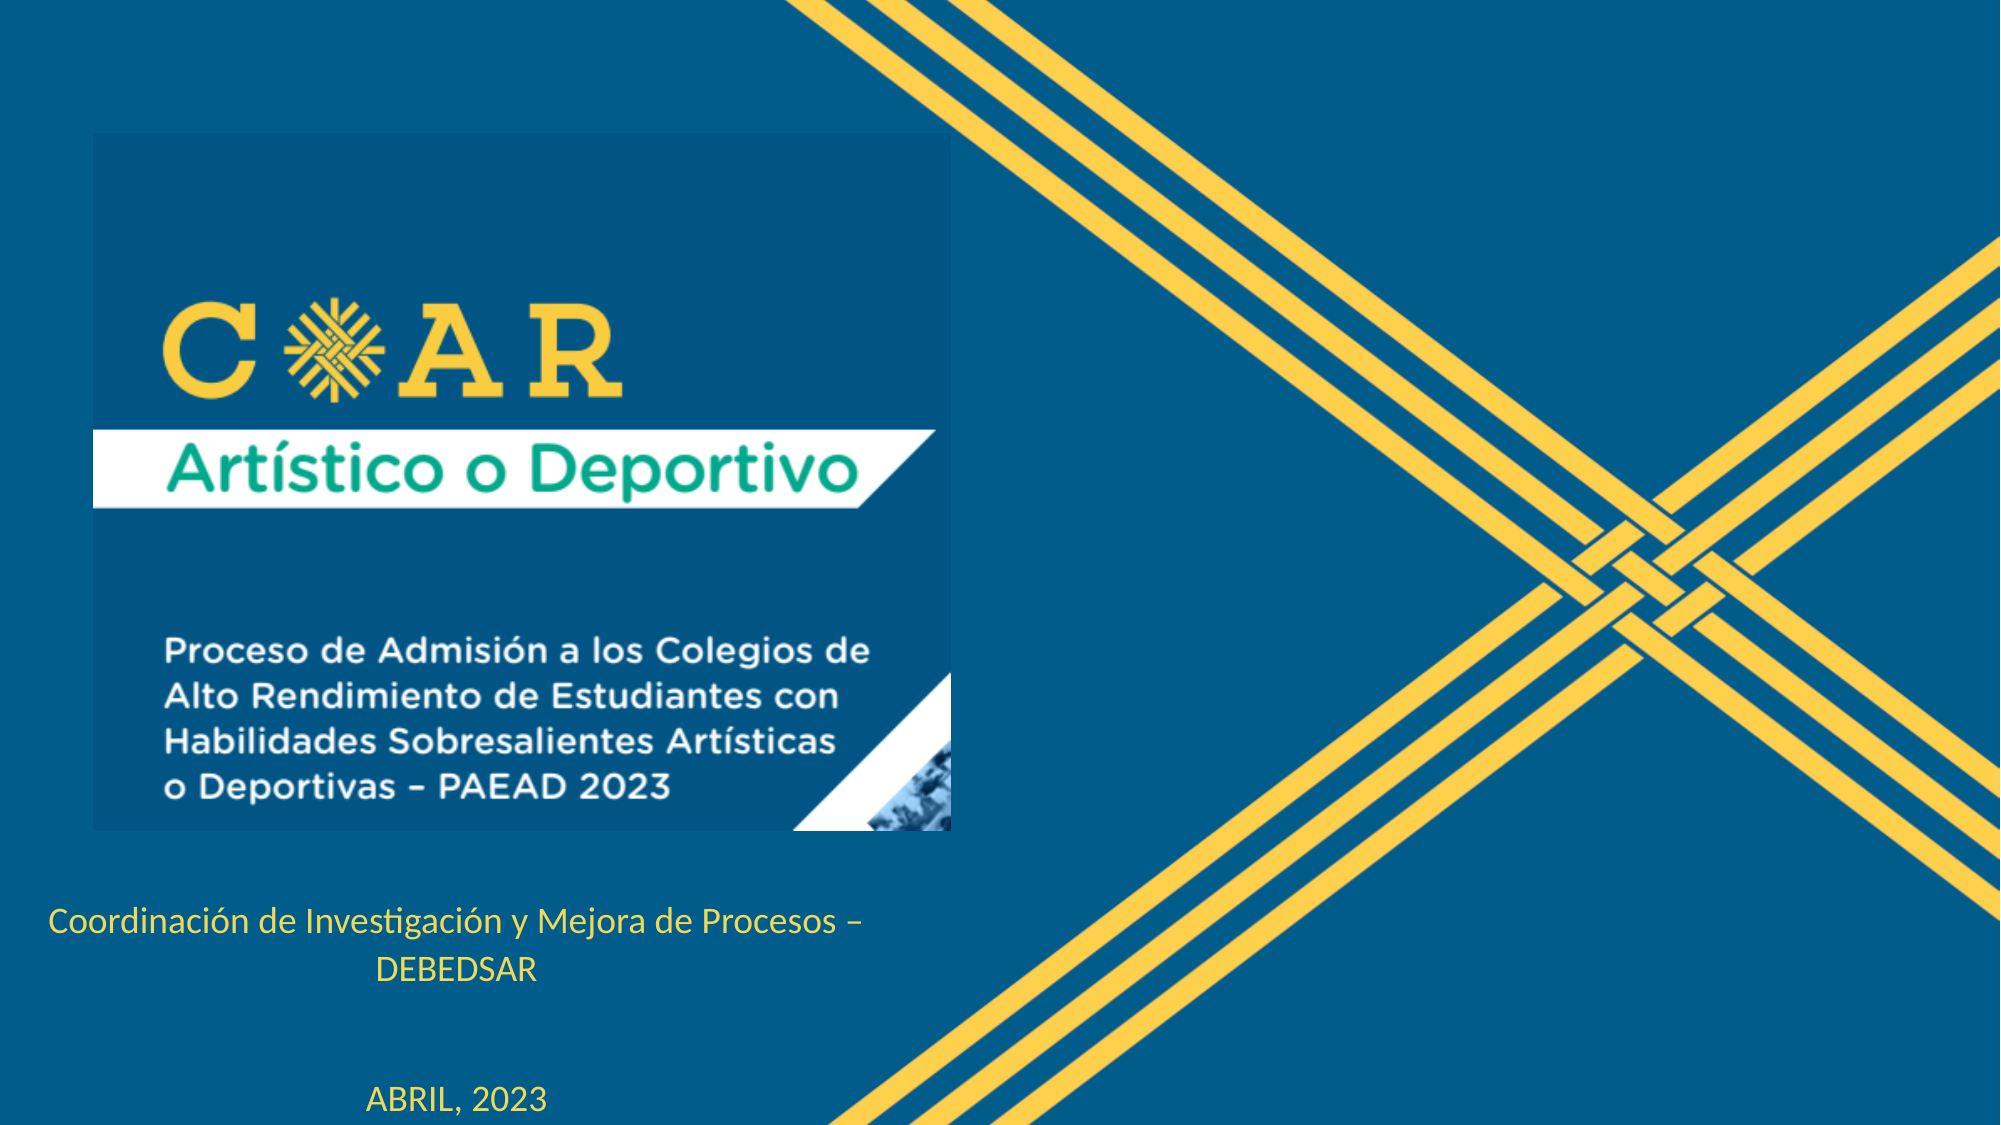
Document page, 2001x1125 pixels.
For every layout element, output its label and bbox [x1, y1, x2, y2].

picture [94, 134, 950, 830]
text_box [0, 0, 2000, 1125]
